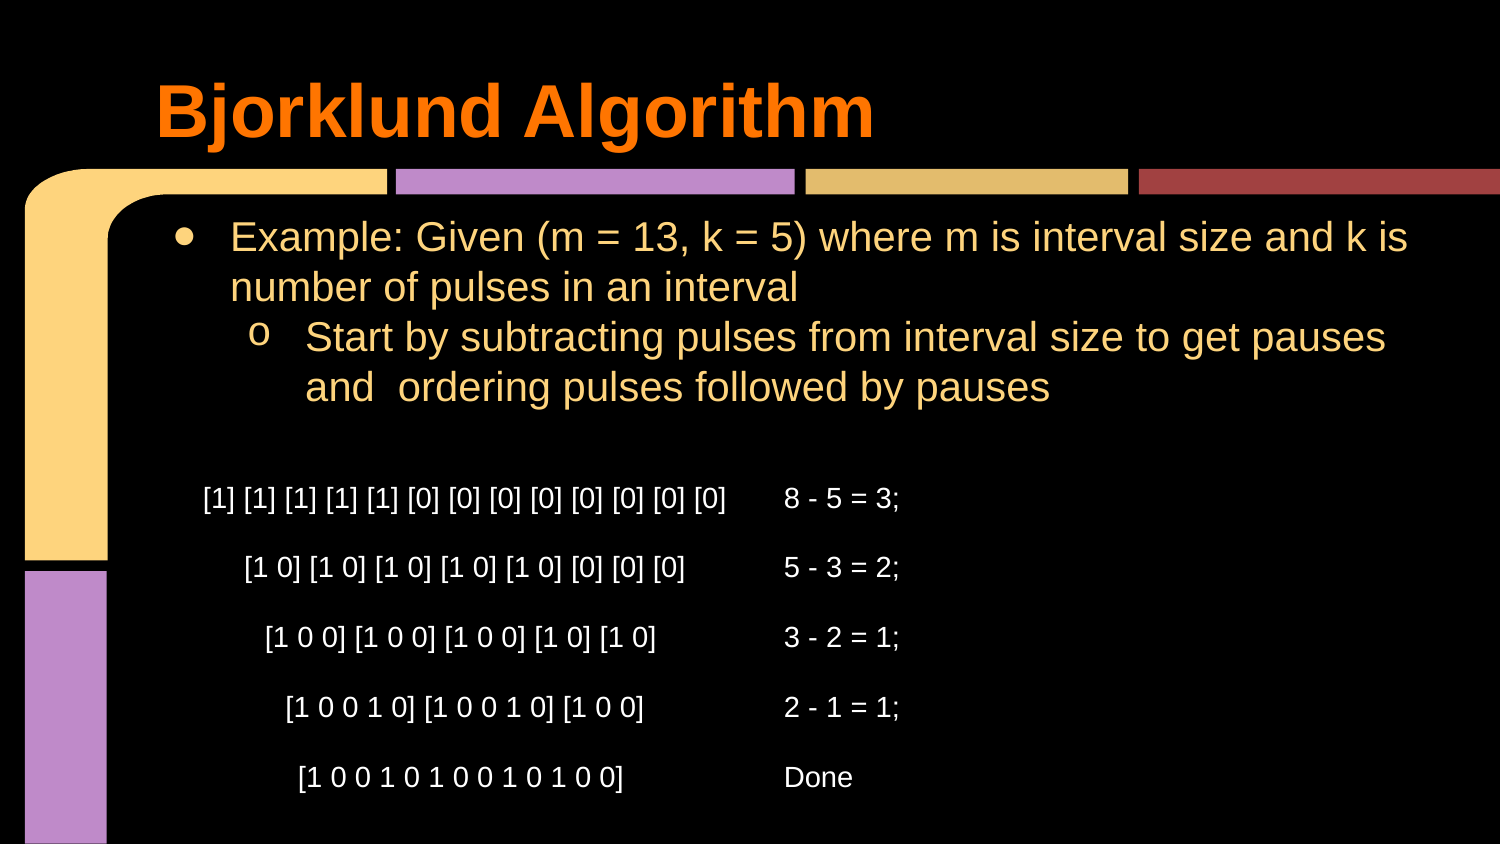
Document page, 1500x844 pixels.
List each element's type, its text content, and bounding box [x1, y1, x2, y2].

text_box [1] [1] [1] [1] [1] [0] [0] [0] [0] [0] [0] [0] [0] [1 0] [1 0] [1 0] [1 0] [1 0] [0] [0] [0] [1 0 0] [1 0 0] [1 0 0] [1 0] [1 0] [1 0 0 1 0] [1 0 0 1 0] [1 0 0] [1 0 0 1 0 1 0 0 1 0 1 0 0] [182, 463, 749, 813]
title Bjorklund Algorithm [140, 26, 1425, 168]
list Example: Given (m = 13, k = 5) where m is interval size and k is number of pulses in an interval Start by subtracting pulses from interval size to get pauses and ordering pulses followed by pauses [140, 194, 1425, 406]
text_box 8 - 5 = 3; 5 - 3 = 2; 3 - 2 = 1; 2 - 1 = 1; Done [768, 463, 1407, 813]
